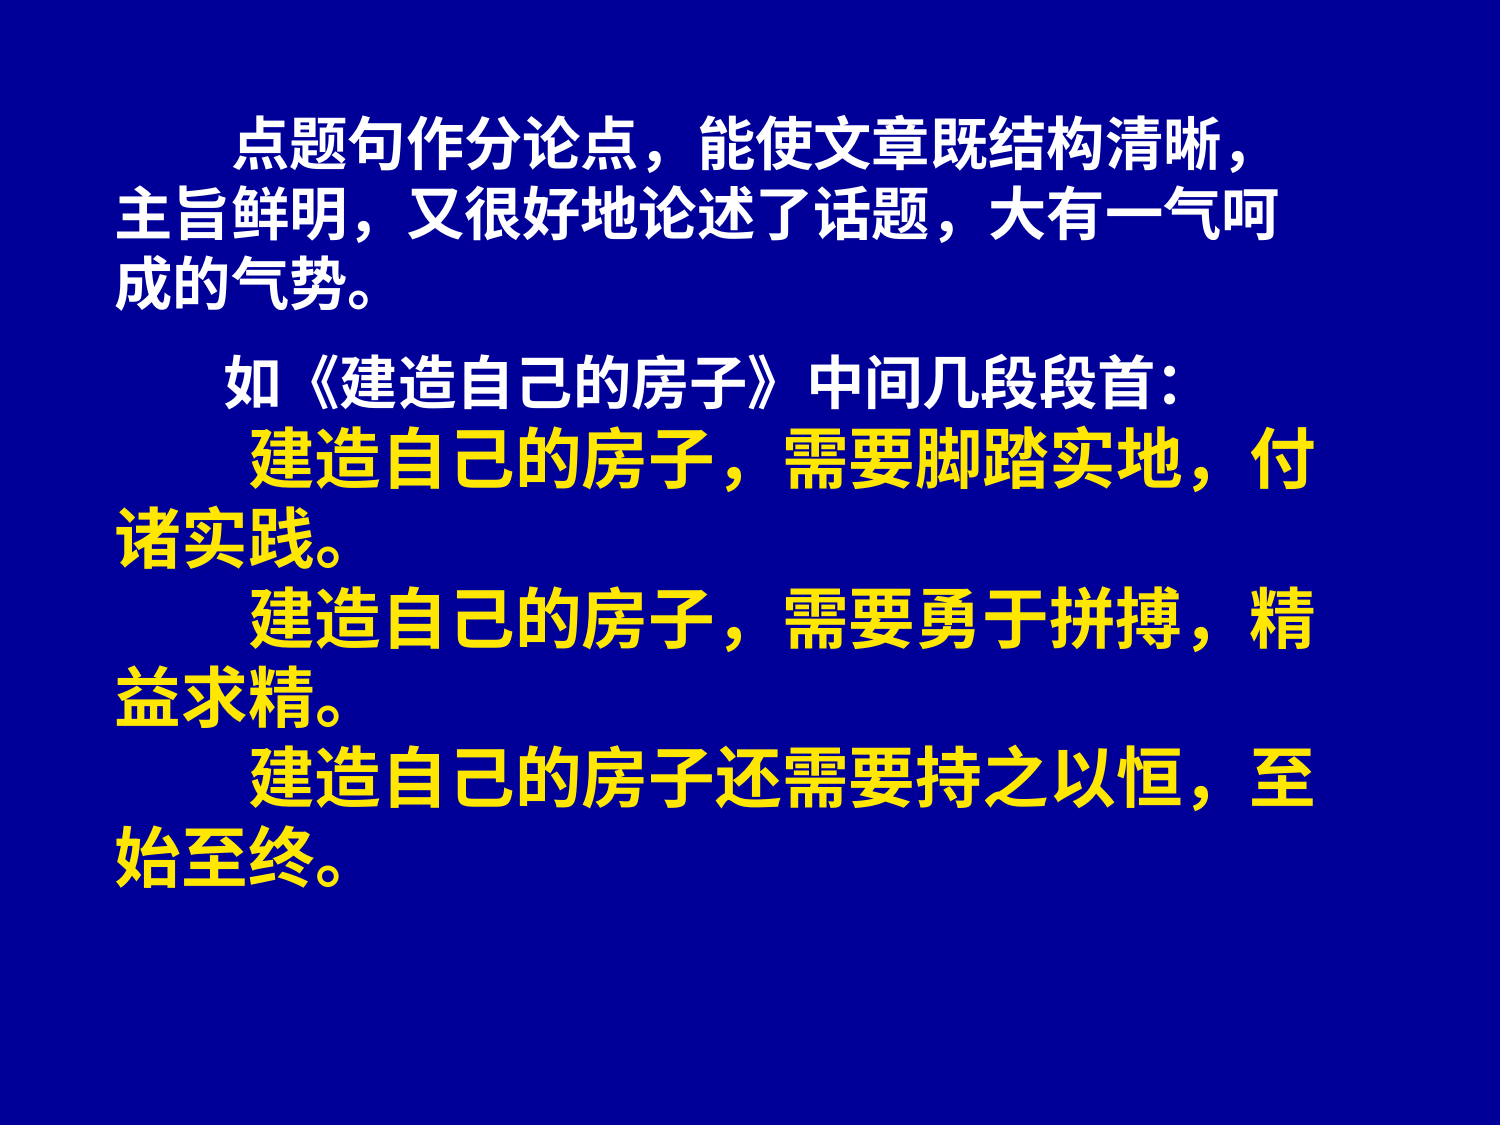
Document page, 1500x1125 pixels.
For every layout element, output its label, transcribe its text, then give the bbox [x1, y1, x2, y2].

text_box 点题句作分论点，能使文章既结构清晰，主旨鲜明，又很好地论述了话题，大有一气呵成的气势。 如《建造自己的房子》中间几段段首： 建造自己的房子，需要脚踏实地，付诸实践。 建造自己的房子，需要勇于拼搏，精益求精。 建造自己的房子还需要持之以恒，至始至终。 [99, 99, 1338, 974]
